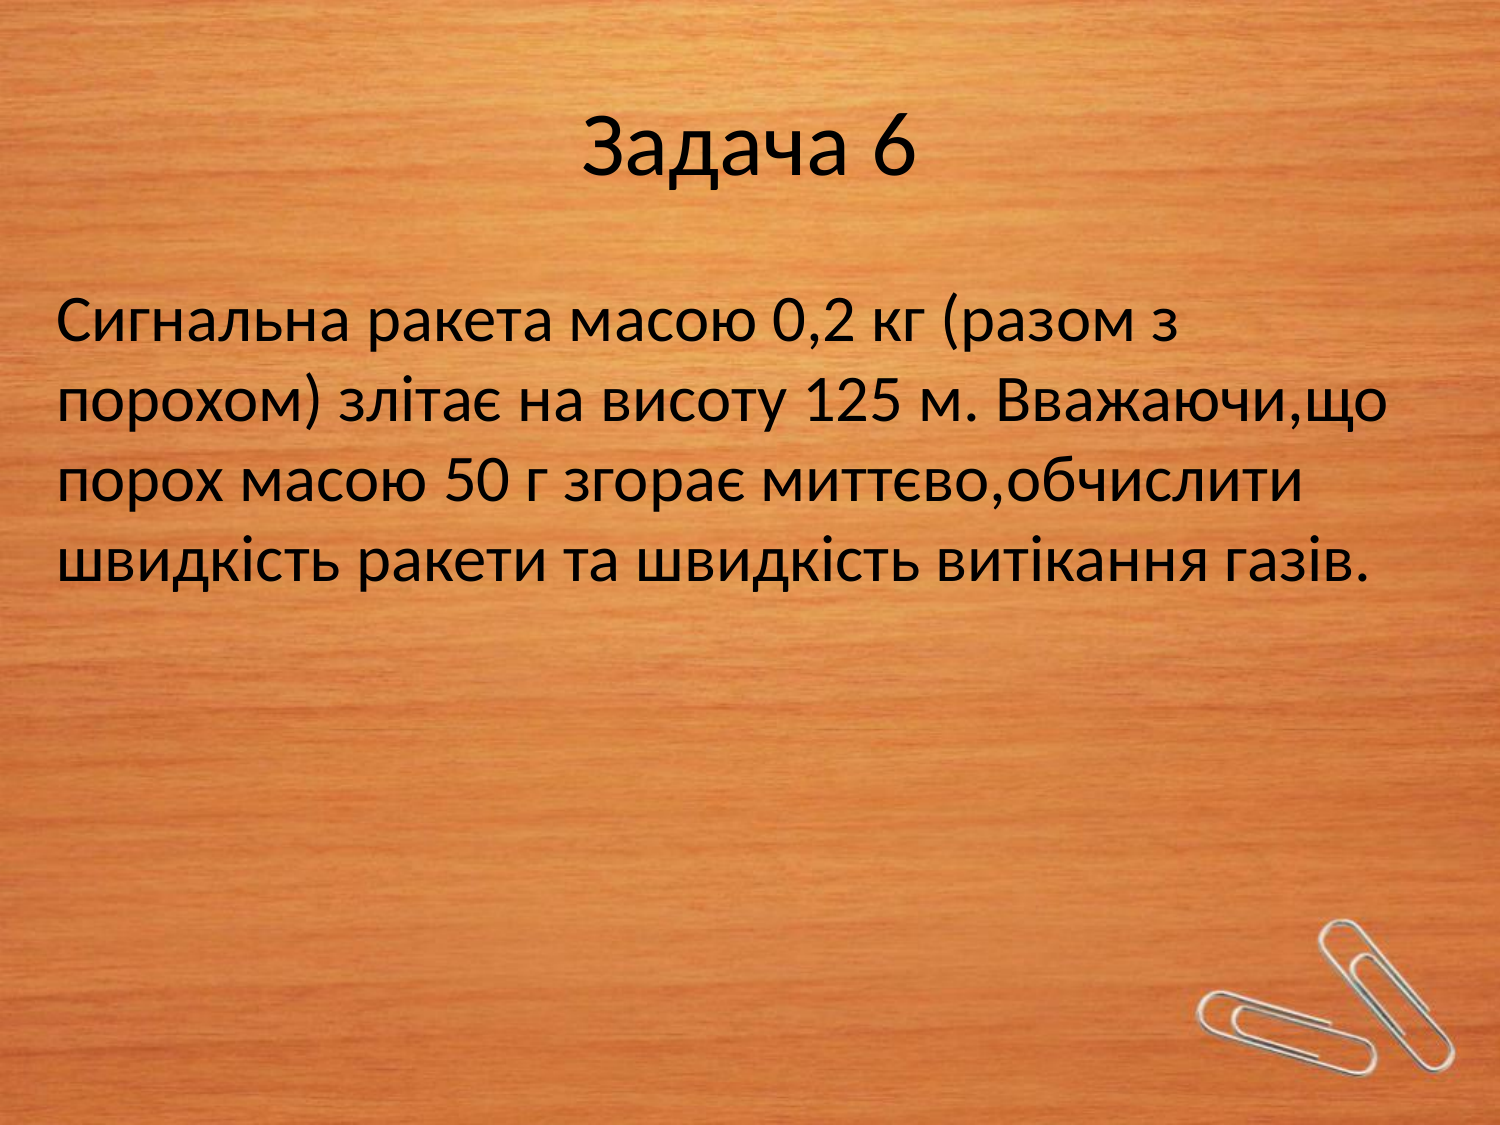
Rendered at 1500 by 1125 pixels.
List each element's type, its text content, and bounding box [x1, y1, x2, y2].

picture [0, 0, 1500, 1125]
title Задача 6 [75, 45, 1425, 233]
text_box Сигнальна ракета масою 0,2 кг (разом з порохом) злітає на висоту 125 м. Вважаючи,що порох масою 50 г згорає миттєво,обчислити швидкість ракети та швидкість витікання газів. [41, 267, 1459, 602]
